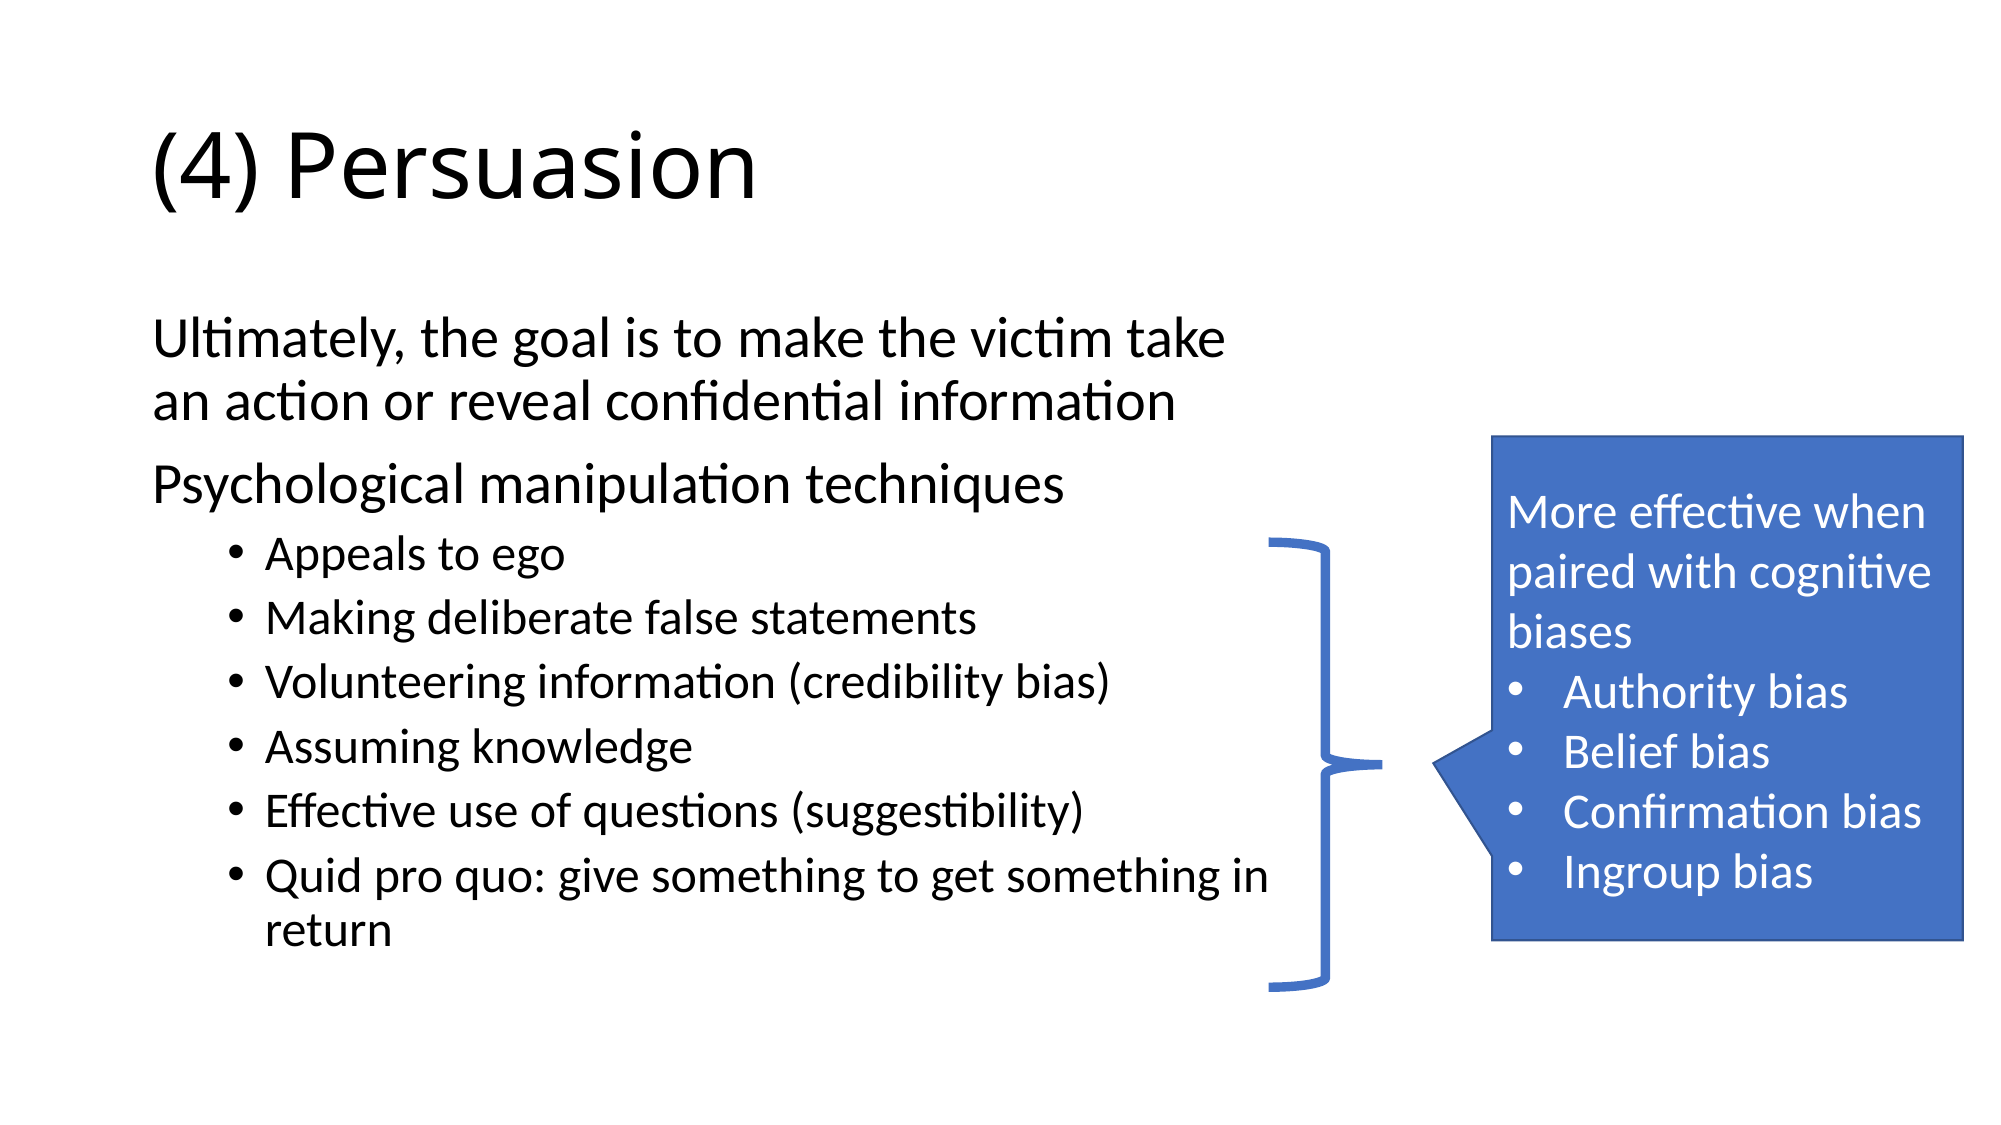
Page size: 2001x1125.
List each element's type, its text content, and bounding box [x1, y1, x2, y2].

text_box [1268, 541, 1383, 988]
title (4) Persuasion [137, 59, 1863, 278]
text_box More effective when paired with cognitive biases Authority bias Belief bias Confirmation bias Ingroup bias [1431, 435, 1964, 942]
list Ultimately, the goal is to make the victim take an action or reveal confidential information Psychological manipulation techniques Appeals to ego Making deliberate false statements Volunteering information (credibility bias) Assuming knowledge Effective use of questions (suggestibility) Quid pro quo: give something to get something in return [137, 299, 1314, 1014]
